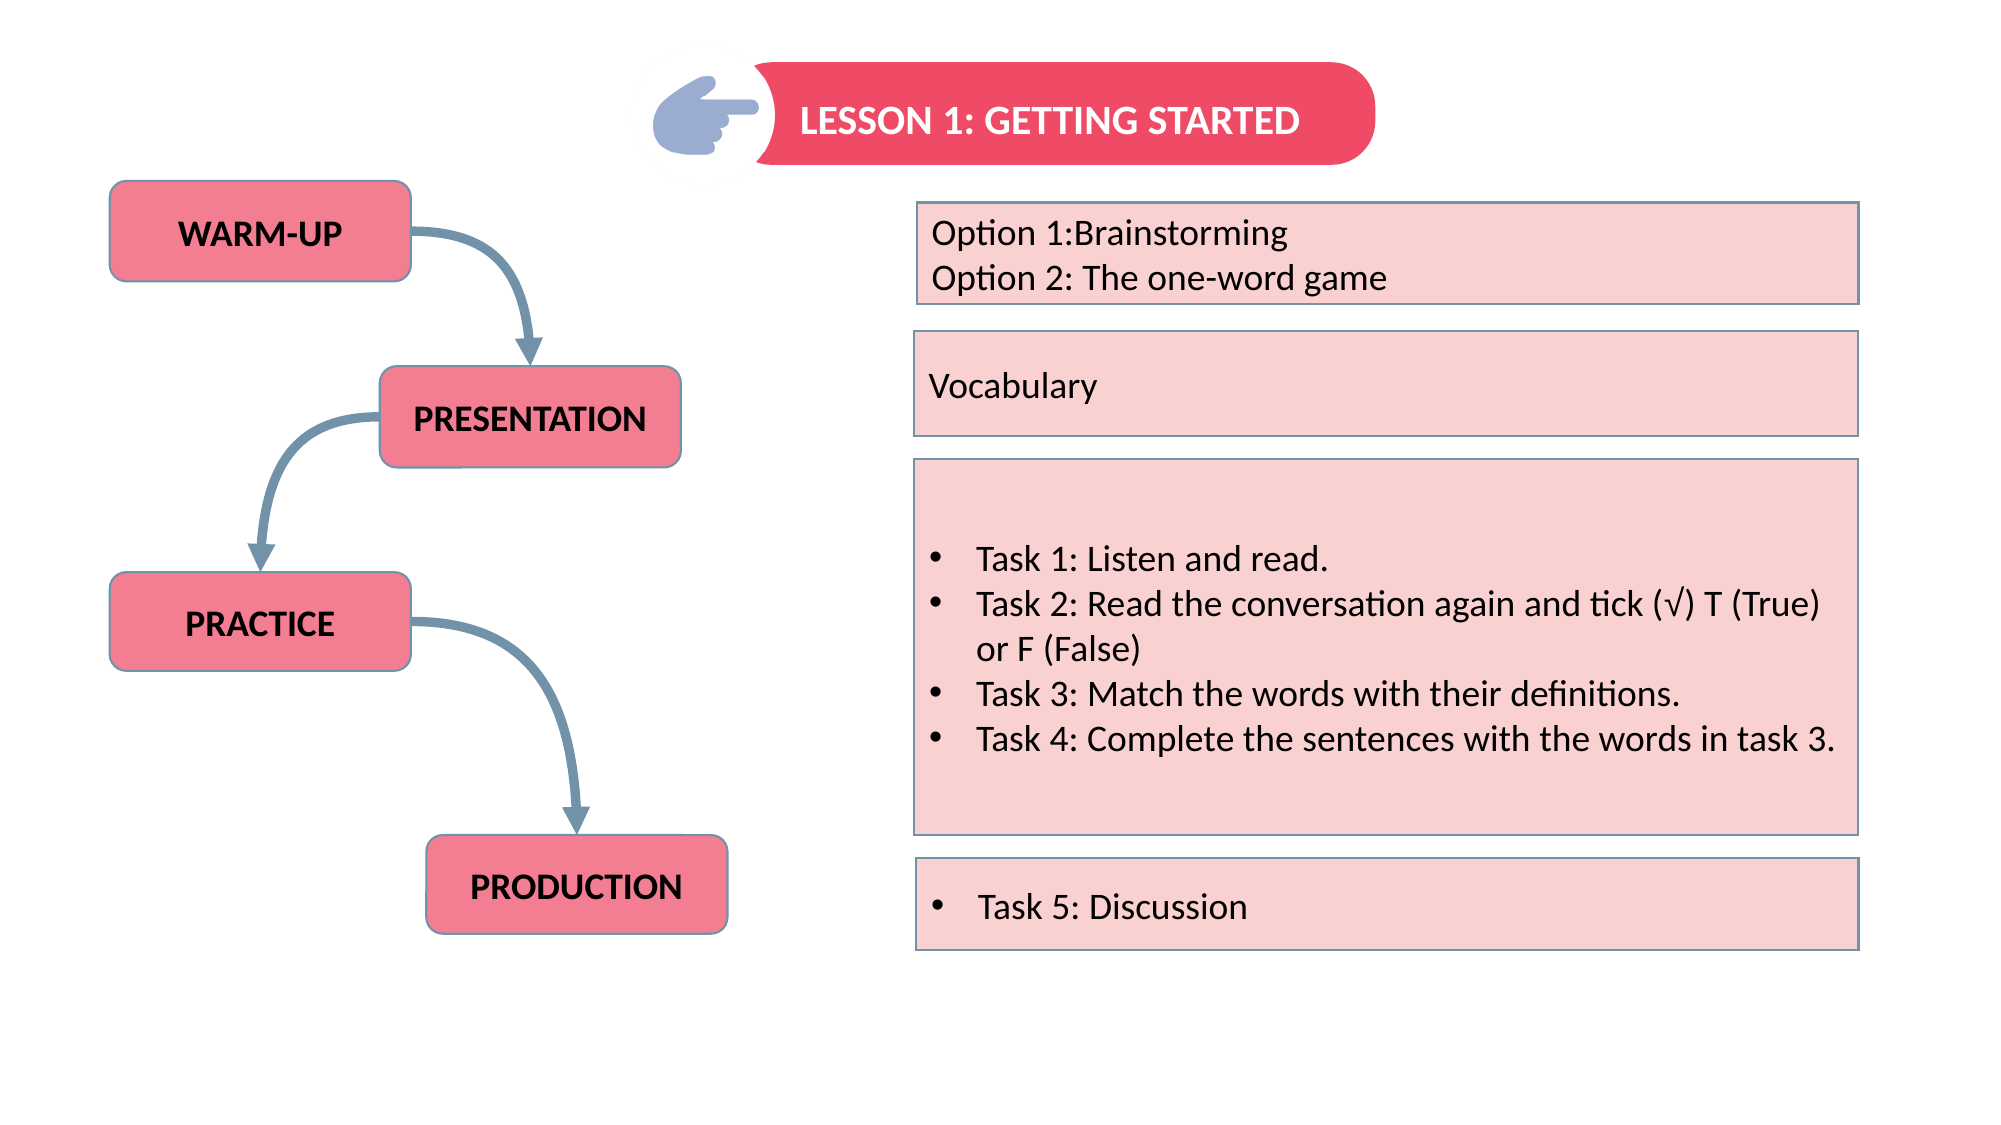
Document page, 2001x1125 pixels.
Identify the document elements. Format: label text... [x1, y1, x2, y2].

text_box Vocabulary [913, 330, 1859, 437]
text_box Task 1: Listen and read. Task 2: Read the conversation again and tick (√) T (True) or F (False) Task 3: Match the words with their definitions. Task 4: Complete the sentences with the words in task 3. [913, 458, 1859, 836]
picture [625, 39, 784, 190]
text_box Task 5: Discussion [915, 857, 1860, 951]
text_box [784, 61, 1372, 166]
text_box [410, 621, 577, 836]
text_box PRACTICE [108, 571, 412, 672]
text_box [260, 416, 380, 572]
text_box WARM-UP [108, 179, 412, 283]
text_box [410, 231, 531, 367]
text_box Option 1:Brainstorming Option 2: The one-word game [916, 201, 1860, 305]
text_box LESSON 1: GETTING STARTED [785, 85, 1376, 150]
text_box PRODUCTION [425, 833, 729, 935]
text_box [749, 287, 1105, 427]
text_box PRESENTATION [378, 365, 682, 469]
text_box [652, 834, 916, 974]
